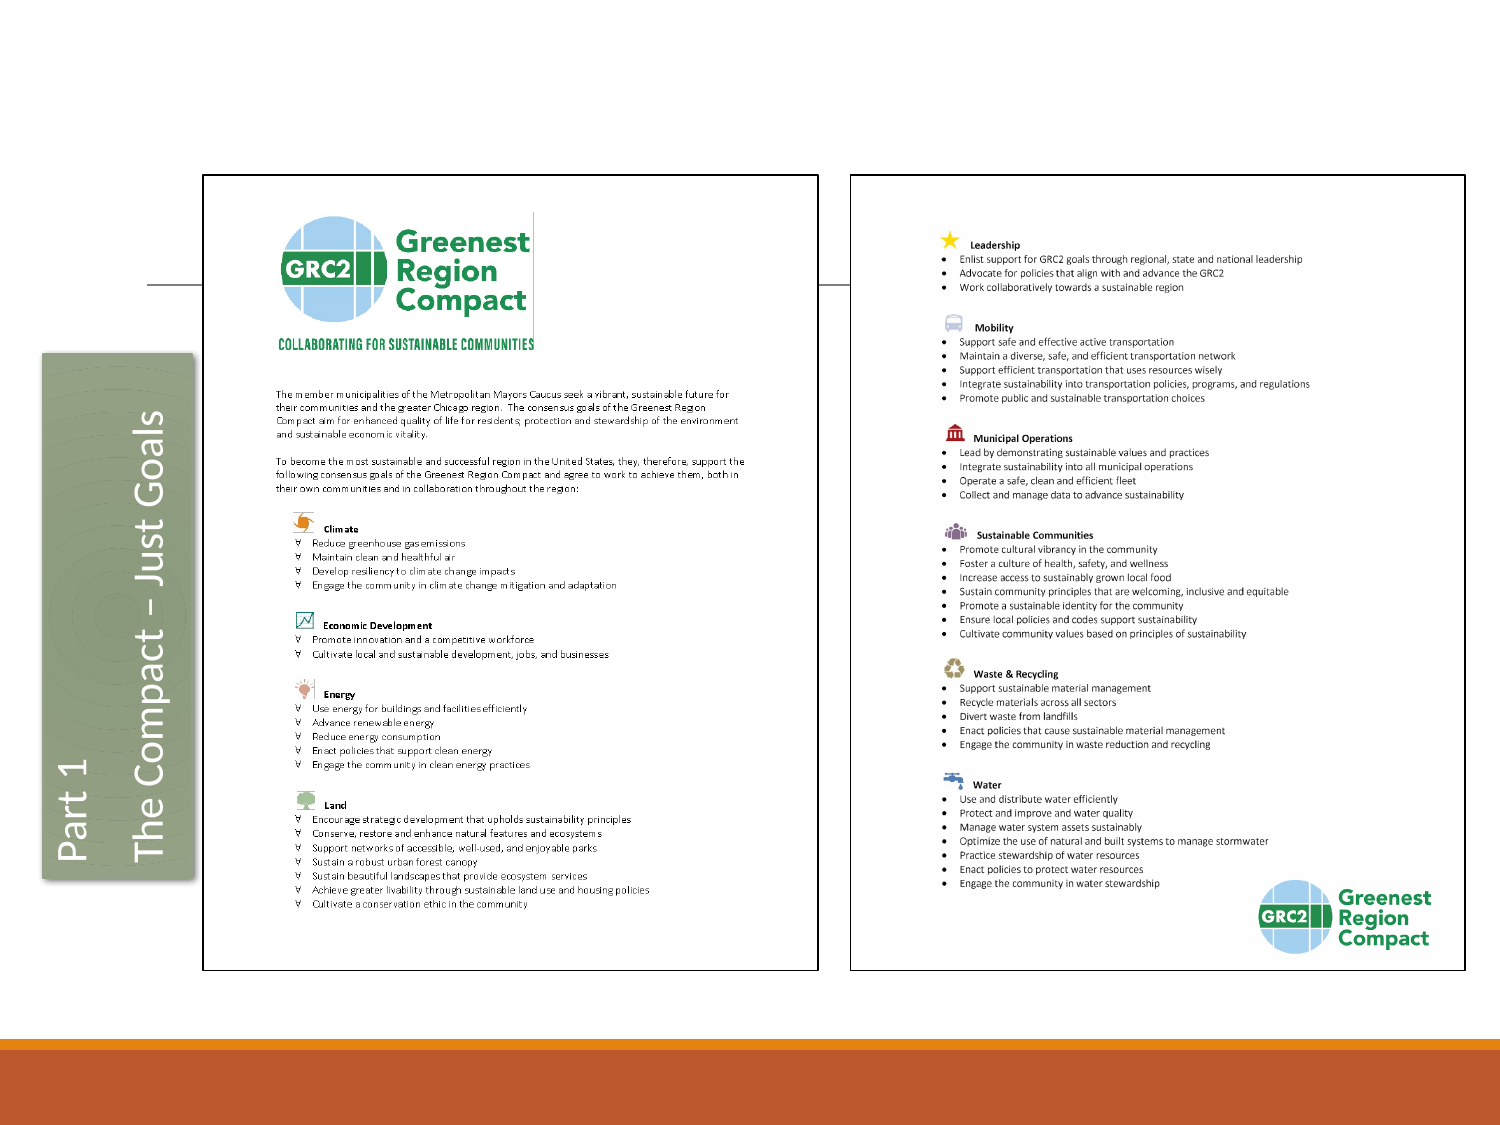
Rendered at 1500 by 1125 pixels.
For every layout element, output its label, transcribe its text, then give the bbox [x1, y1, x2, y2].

text_box Part 1 The Compact – Just Goals [42, 354, 193, 879]
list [850, 175, 1465, 970]
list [203, 175, 818, 970]
title [135, 47, 1373, 285]
